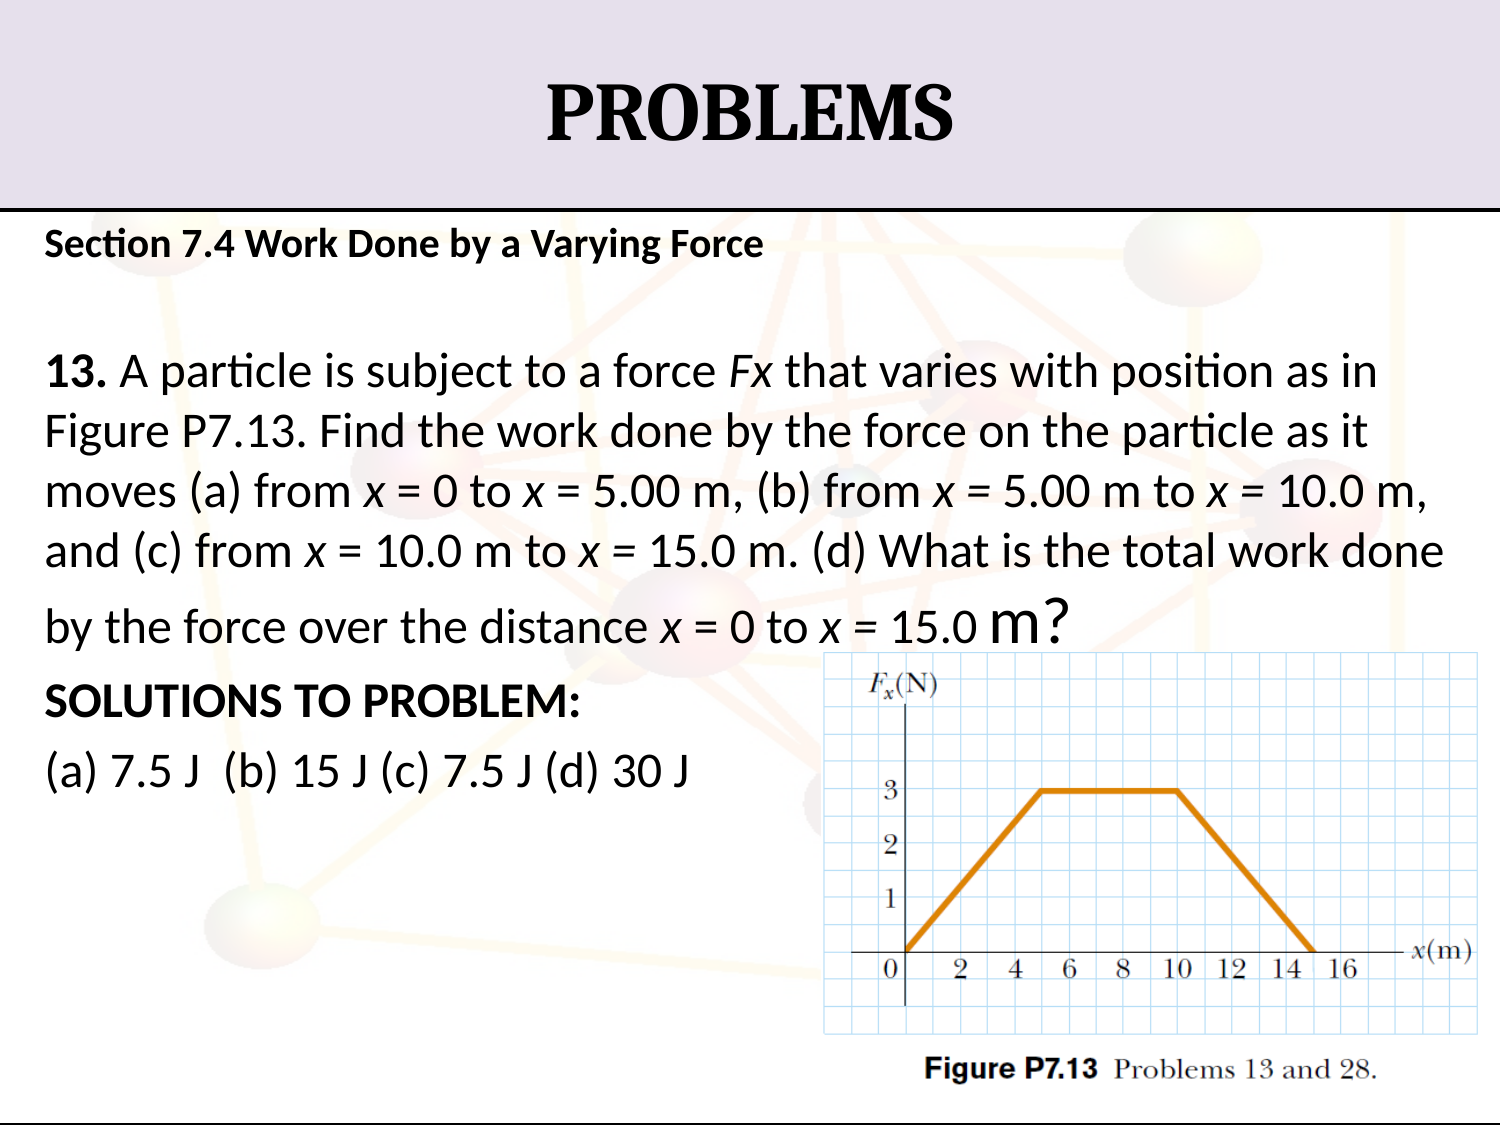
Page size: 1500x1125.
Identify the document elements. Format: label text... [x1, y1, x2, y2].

picture [820, 652, 1492, 1103]
text_box [0, 208, 1500, 1125]
title PROBLEMS [75, 13, 1425, 201]
text_box [0, 0, 1500, 208]
